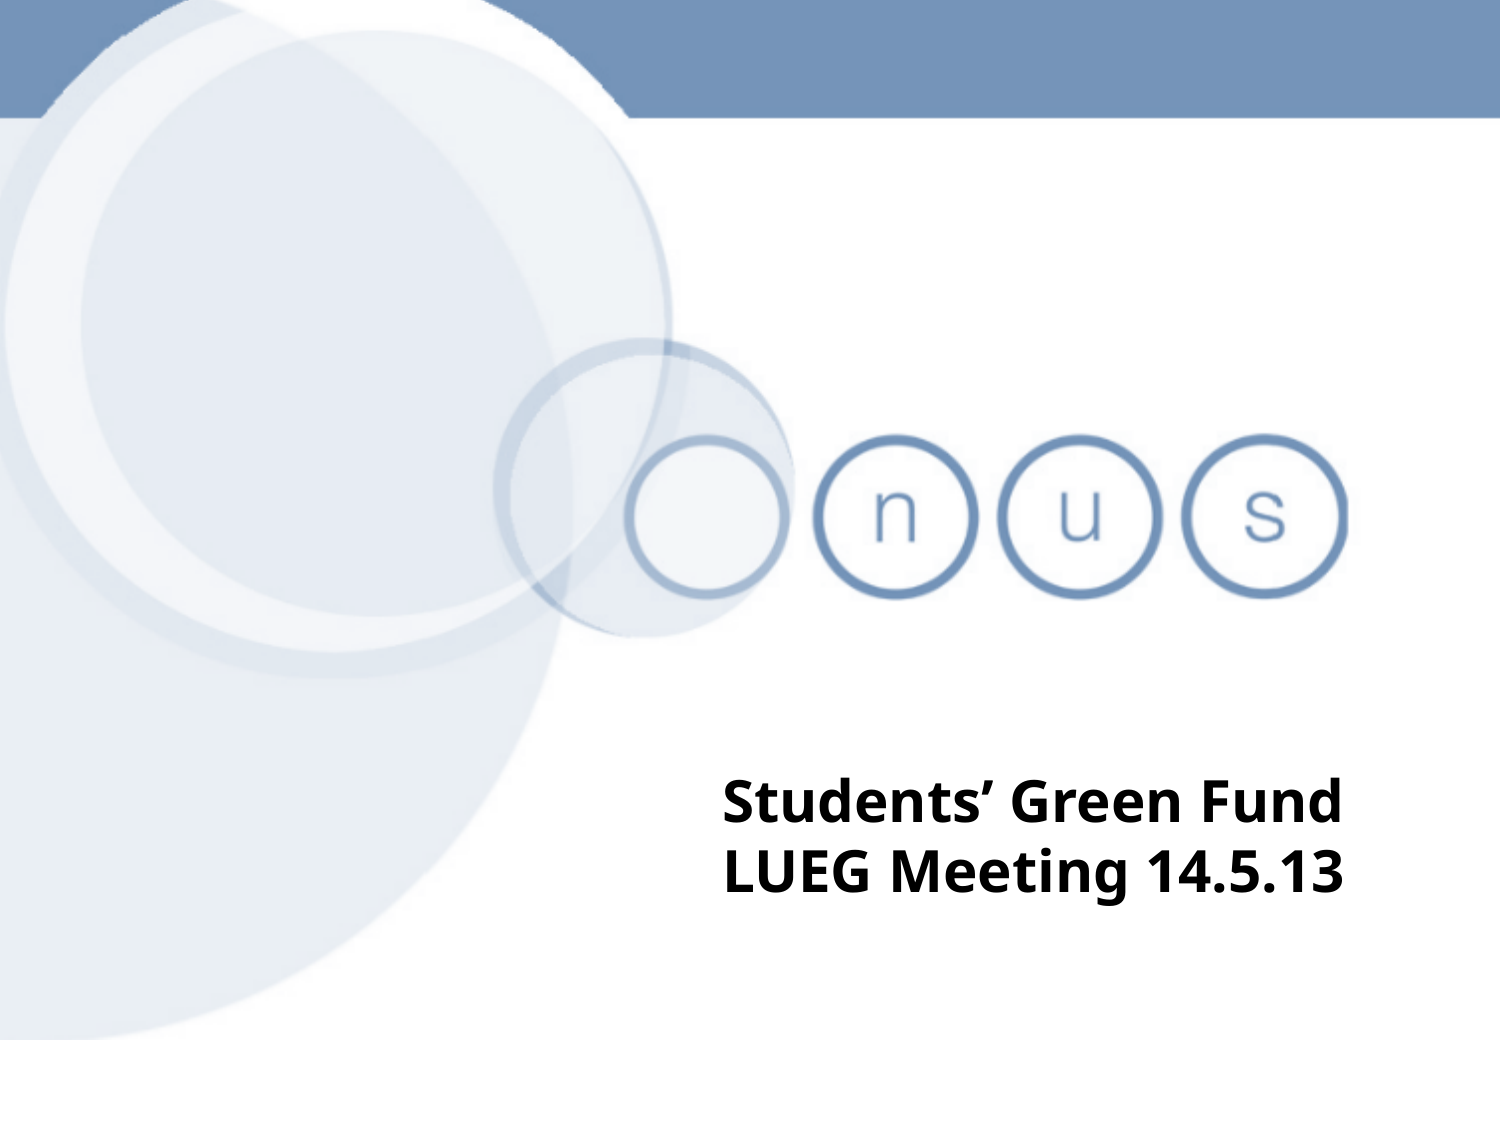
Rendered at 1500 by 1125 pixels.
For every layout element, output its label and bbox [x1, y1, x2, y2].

text_box [0, 0, 1500, 1125]
